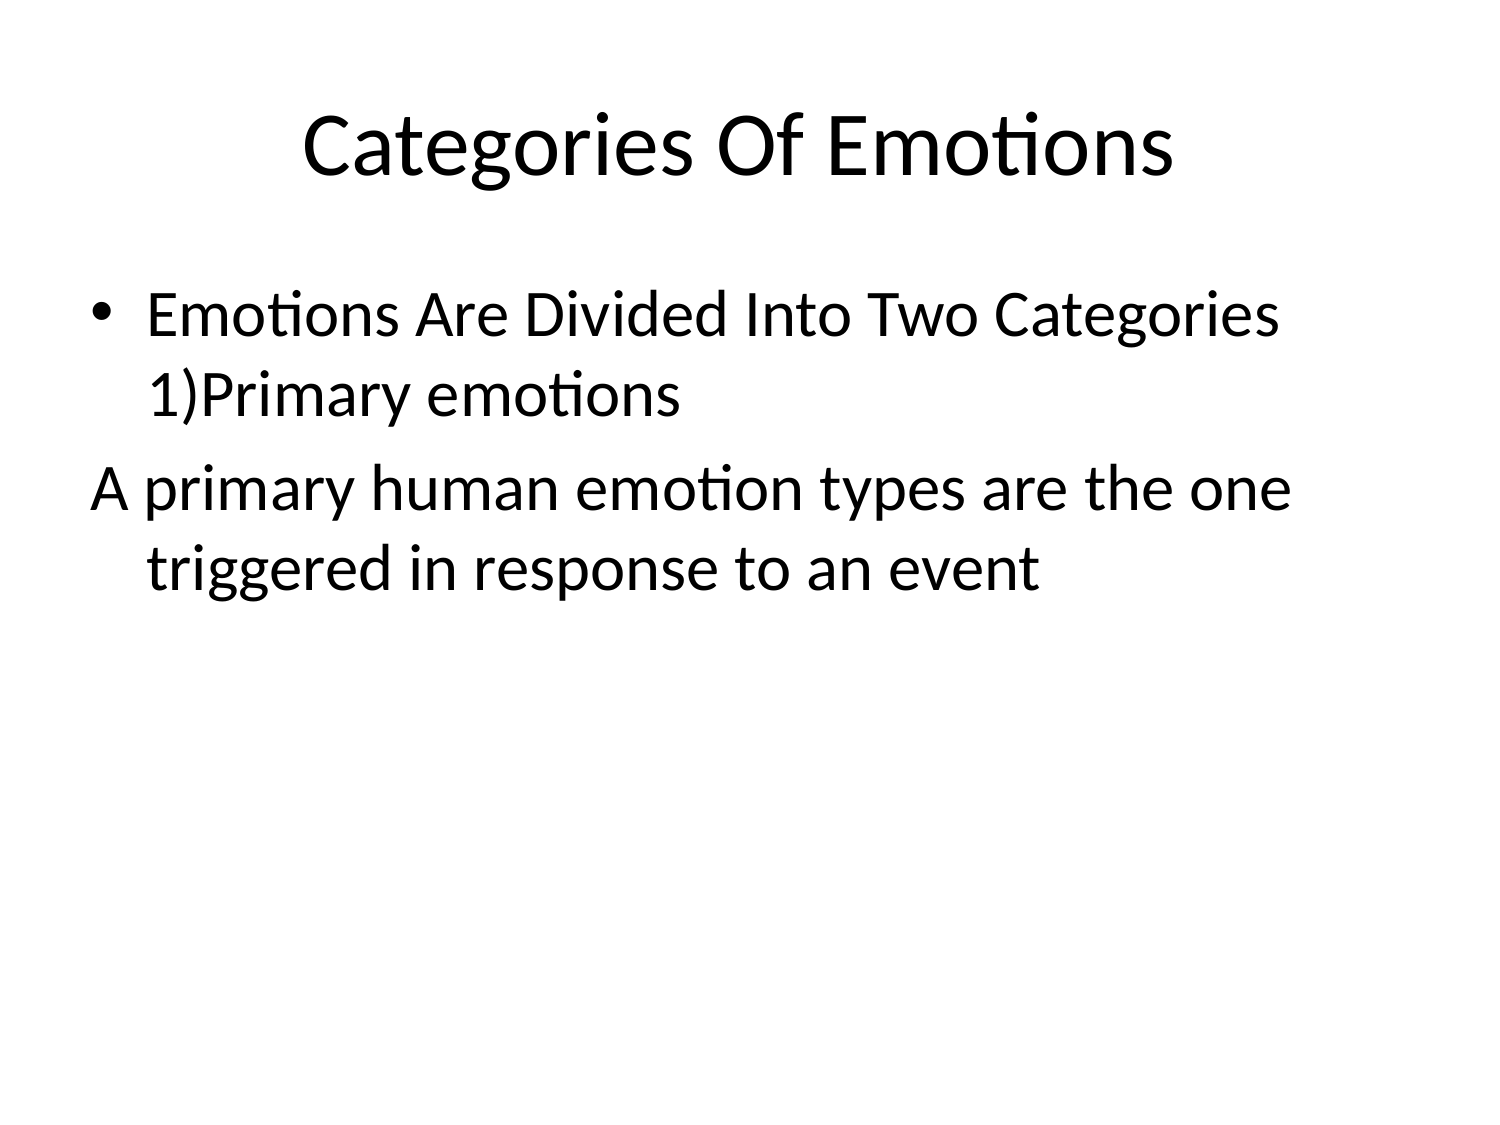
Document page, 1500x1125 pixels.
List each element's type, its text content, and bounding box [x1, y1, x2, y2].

title Categories Of Emotions [75, 45, 1425, 233]
list Emotions Are Divided Into Two Categories 1)Primary emotions A primary human emotion types are the one triggered in response to an event [75, 262, 1425, 1005]
